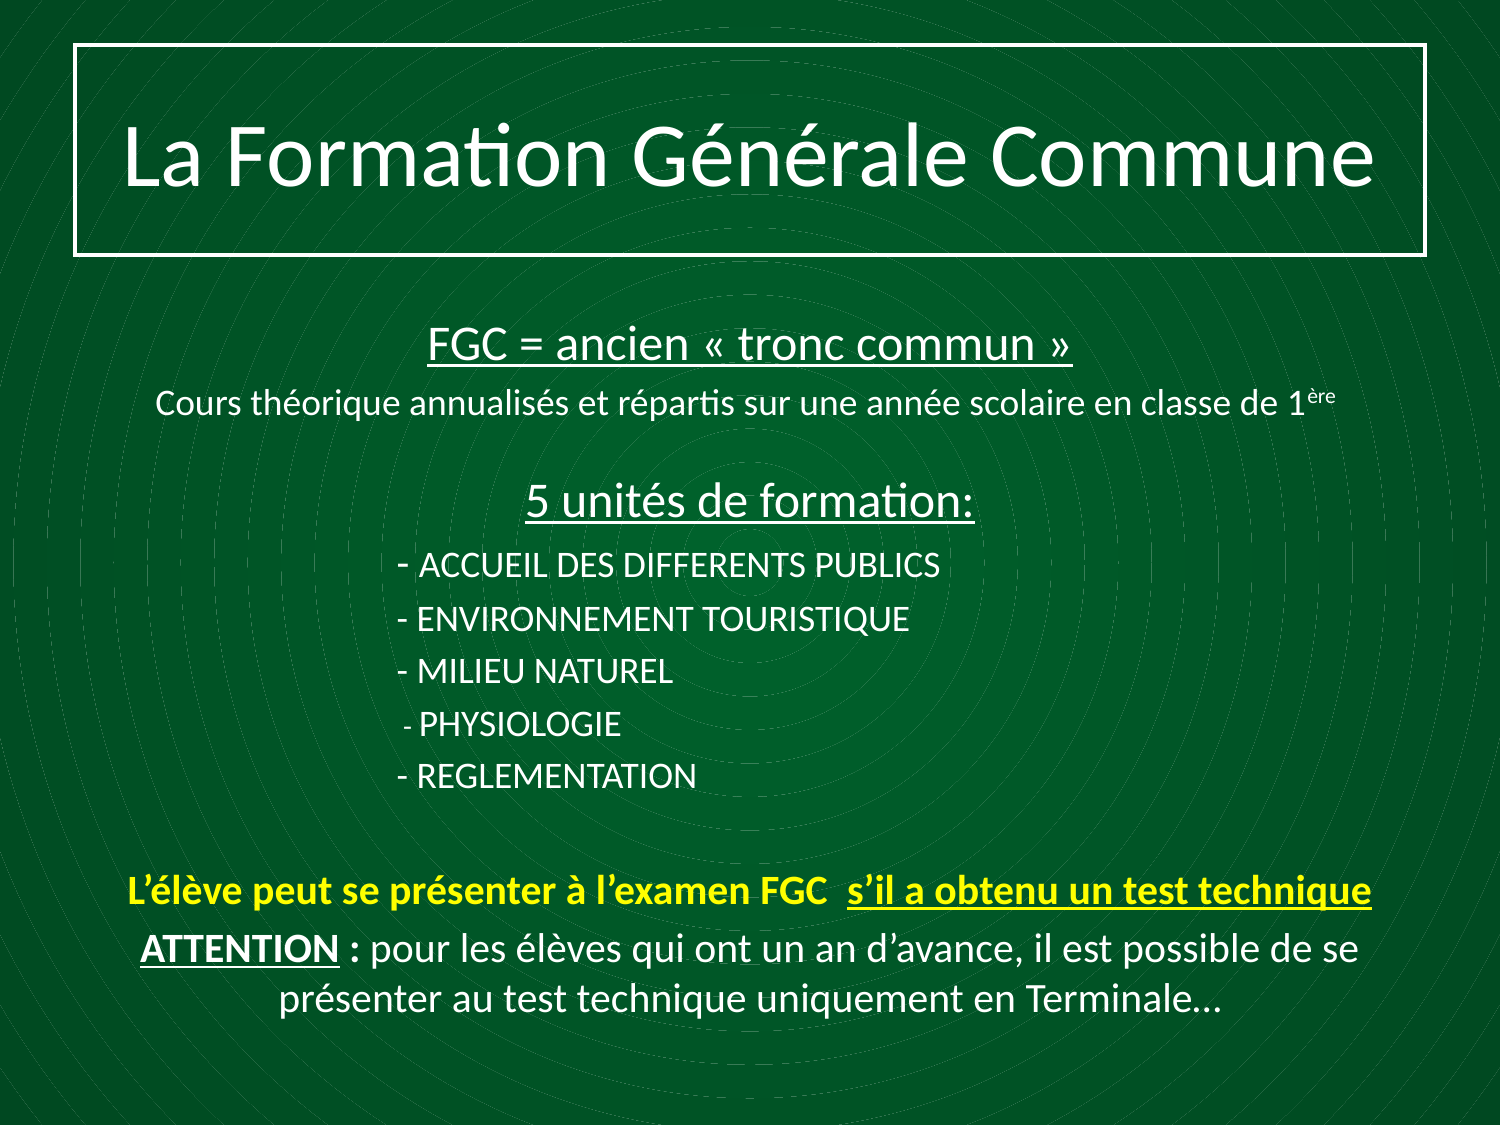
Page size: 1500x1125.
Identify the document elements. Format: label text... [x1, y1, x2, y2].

title La Formation Générale Commune [75, 45, 1425, 256]
list FGC = ancien « tronc commun » Cours théorique annualisés et répartis sur une année scolaire en classe de 1ère 5 unités de formation: - ACCUEIL DES DIFFERENTS PUBLICS - ENVIRONNEMENT TOURISTIQUE - MILIEU NATUREL - PHYSIOLOGIE - REGLEMENTATION L’élève peut se présenter à l’examen FGC s’il a obtenu un test technique ATTENTION : pour les élèves qui ont un an d’avance, il est possible de se présenter au test technique uniquement en Terminale… [53, 302, 1447, 1094]
